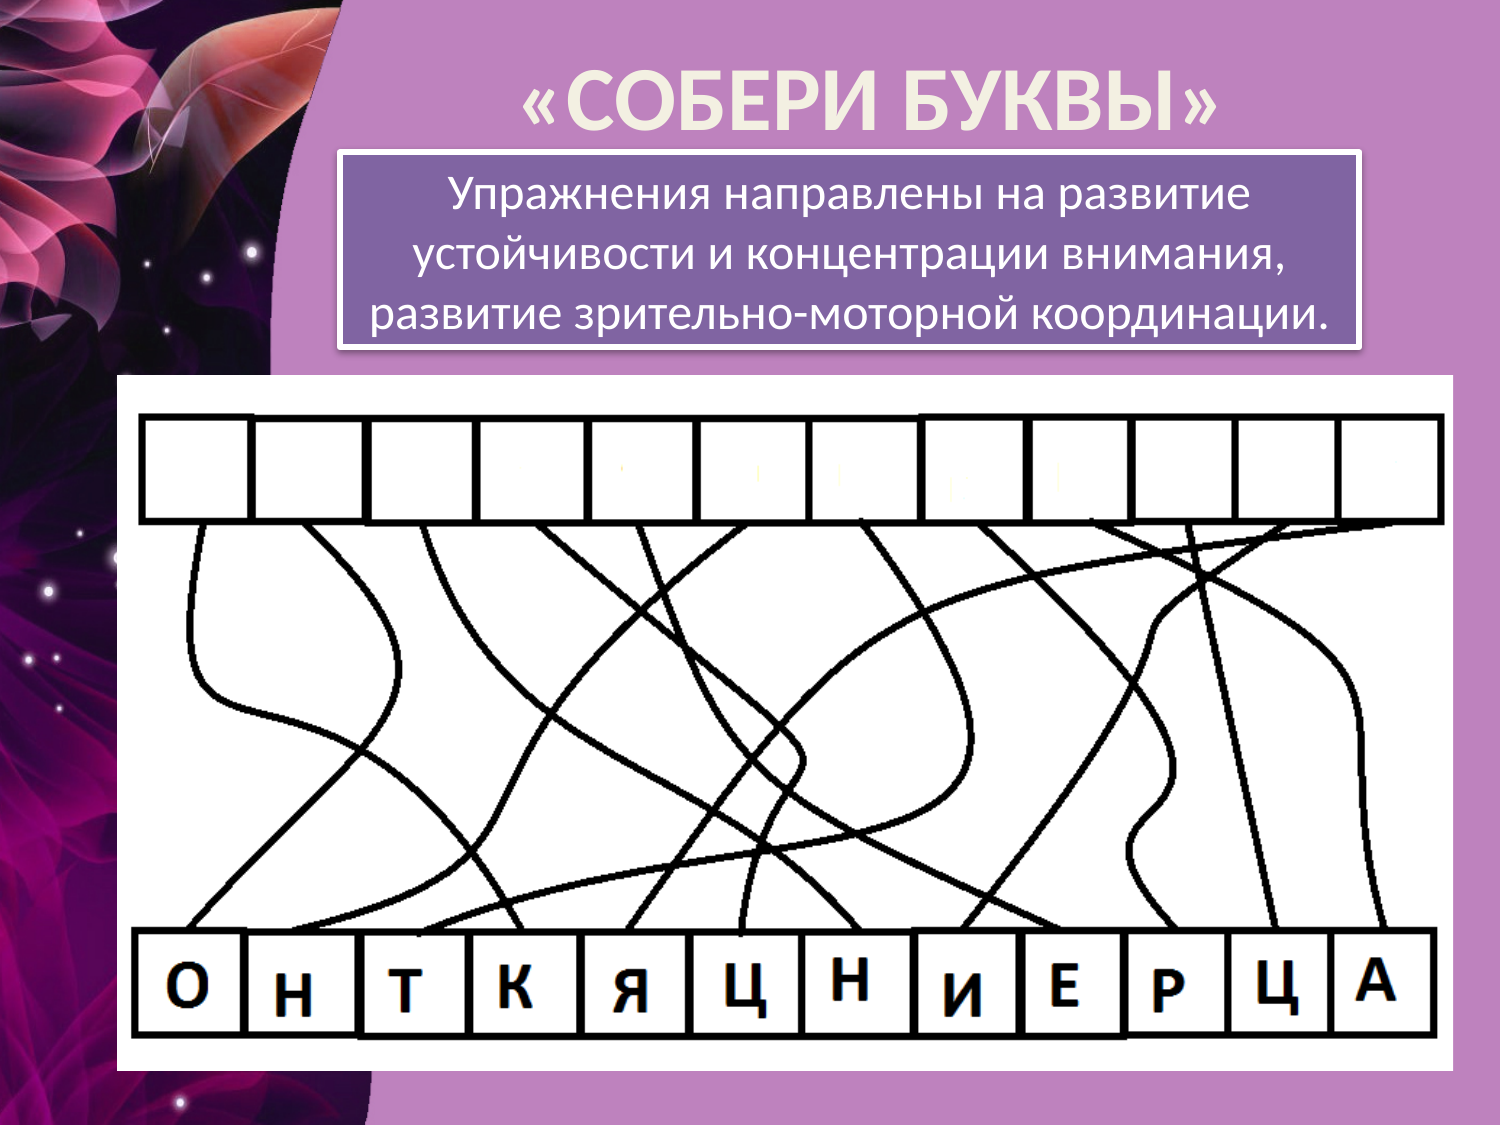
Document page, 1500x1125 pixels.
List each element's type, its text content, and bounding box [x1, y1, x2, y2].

title «СОБЕРИ БУКВЫ» [316, 0, 1429, 188]
text_box Упражнения направлены на развитие устойчивости и концентрации внимания, развитие зрительно-моторной координации. [337, 149, 1362, 350]
picture [0, 0, 1500, 1125]
